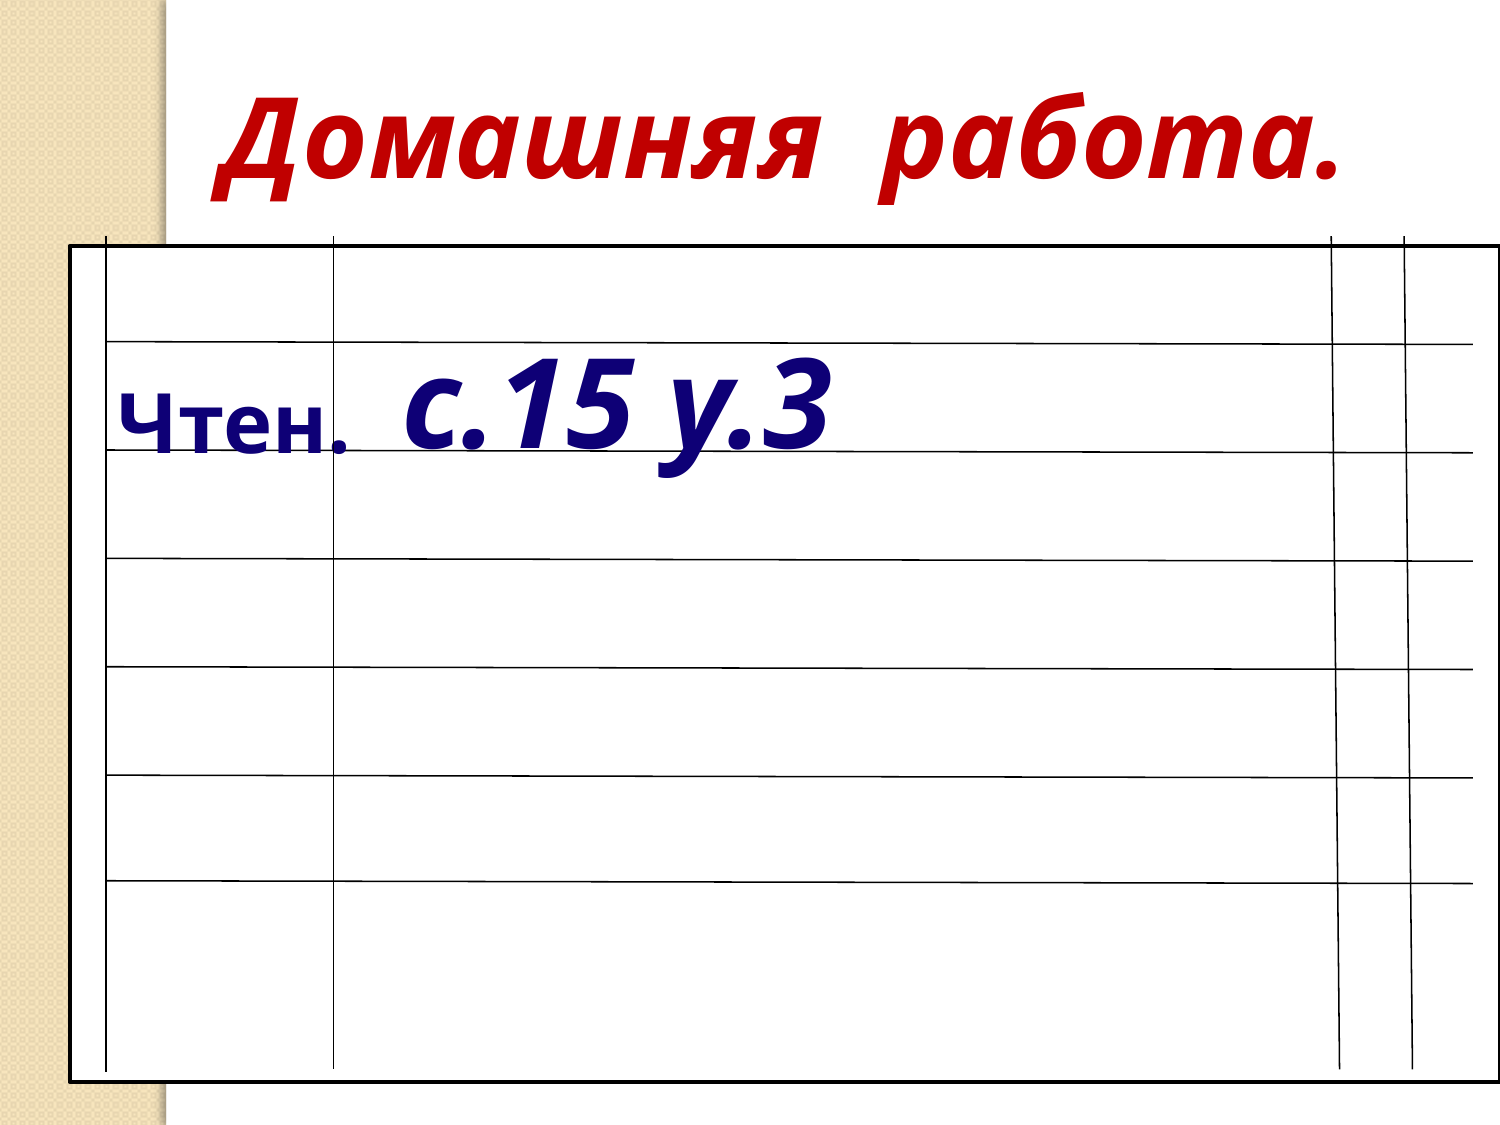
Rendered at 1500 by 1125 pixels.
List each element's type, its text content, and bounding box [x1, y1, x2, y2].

text_box Домашняя работа. [69, 58, 1500, 209]
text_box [69, 235, 1500, 1083]
